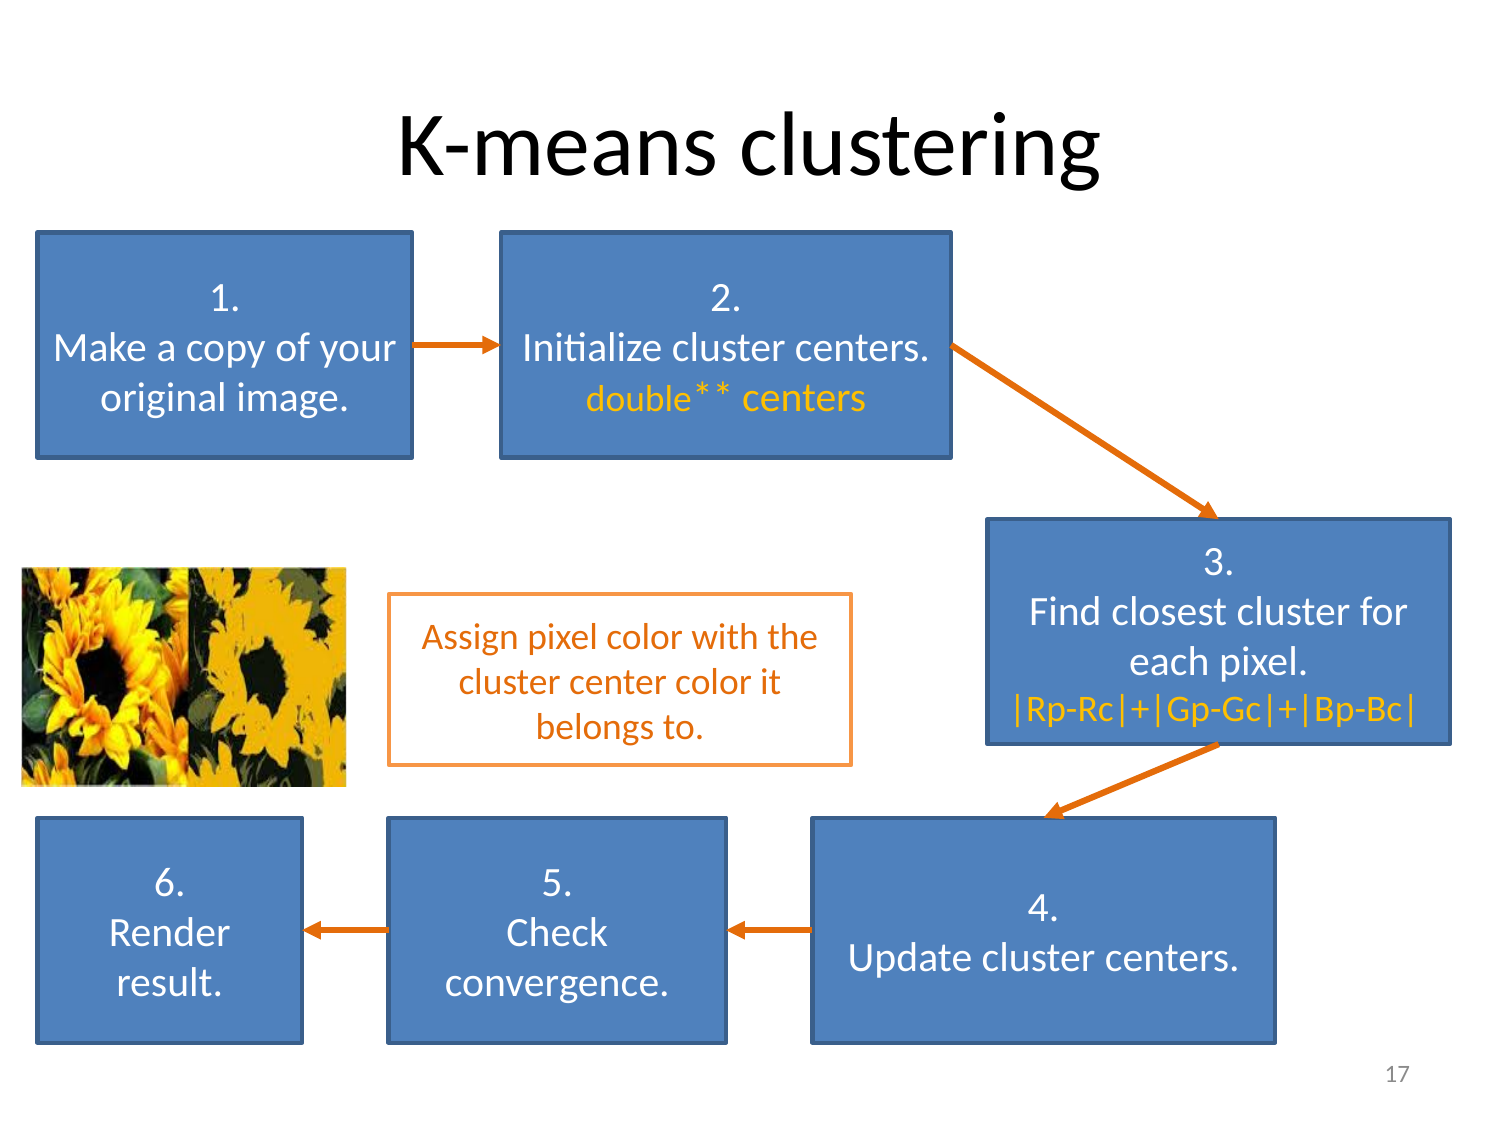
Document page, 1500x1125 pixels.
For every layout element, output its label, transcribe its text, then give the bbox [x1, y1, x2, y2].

text_box 6. Render result. [35, 816, 304, 1045]
title K-means clustering [75, 45, 1425, 233]
text_box Assign pixel color with the cluster center color it belongs to. [387, 592, 853, 767]
text_box 2. Initialize cluster centers. double** centers [499, 230, 953, 460]
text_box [950, 344, 1219, 520]
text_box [1043, 743, 1219, 818]
slide_number 17 [1074, 1042, 1425, 1103]
text_box 1. Make a copy of your original image. [35, 230, 414, 460]
text_box 3. Find closest cluster for each pixel. |Rp-Rc|+|Gp-Gc|+|Bp-Bc| [985, 517, 1452, 746]
picture [21, 567, 347, 787]
text_box 4. Update cluster centers. [810, 816, 1277, 1045]
text_box 5. Check convergence. [386, 816, 728, 1045]
